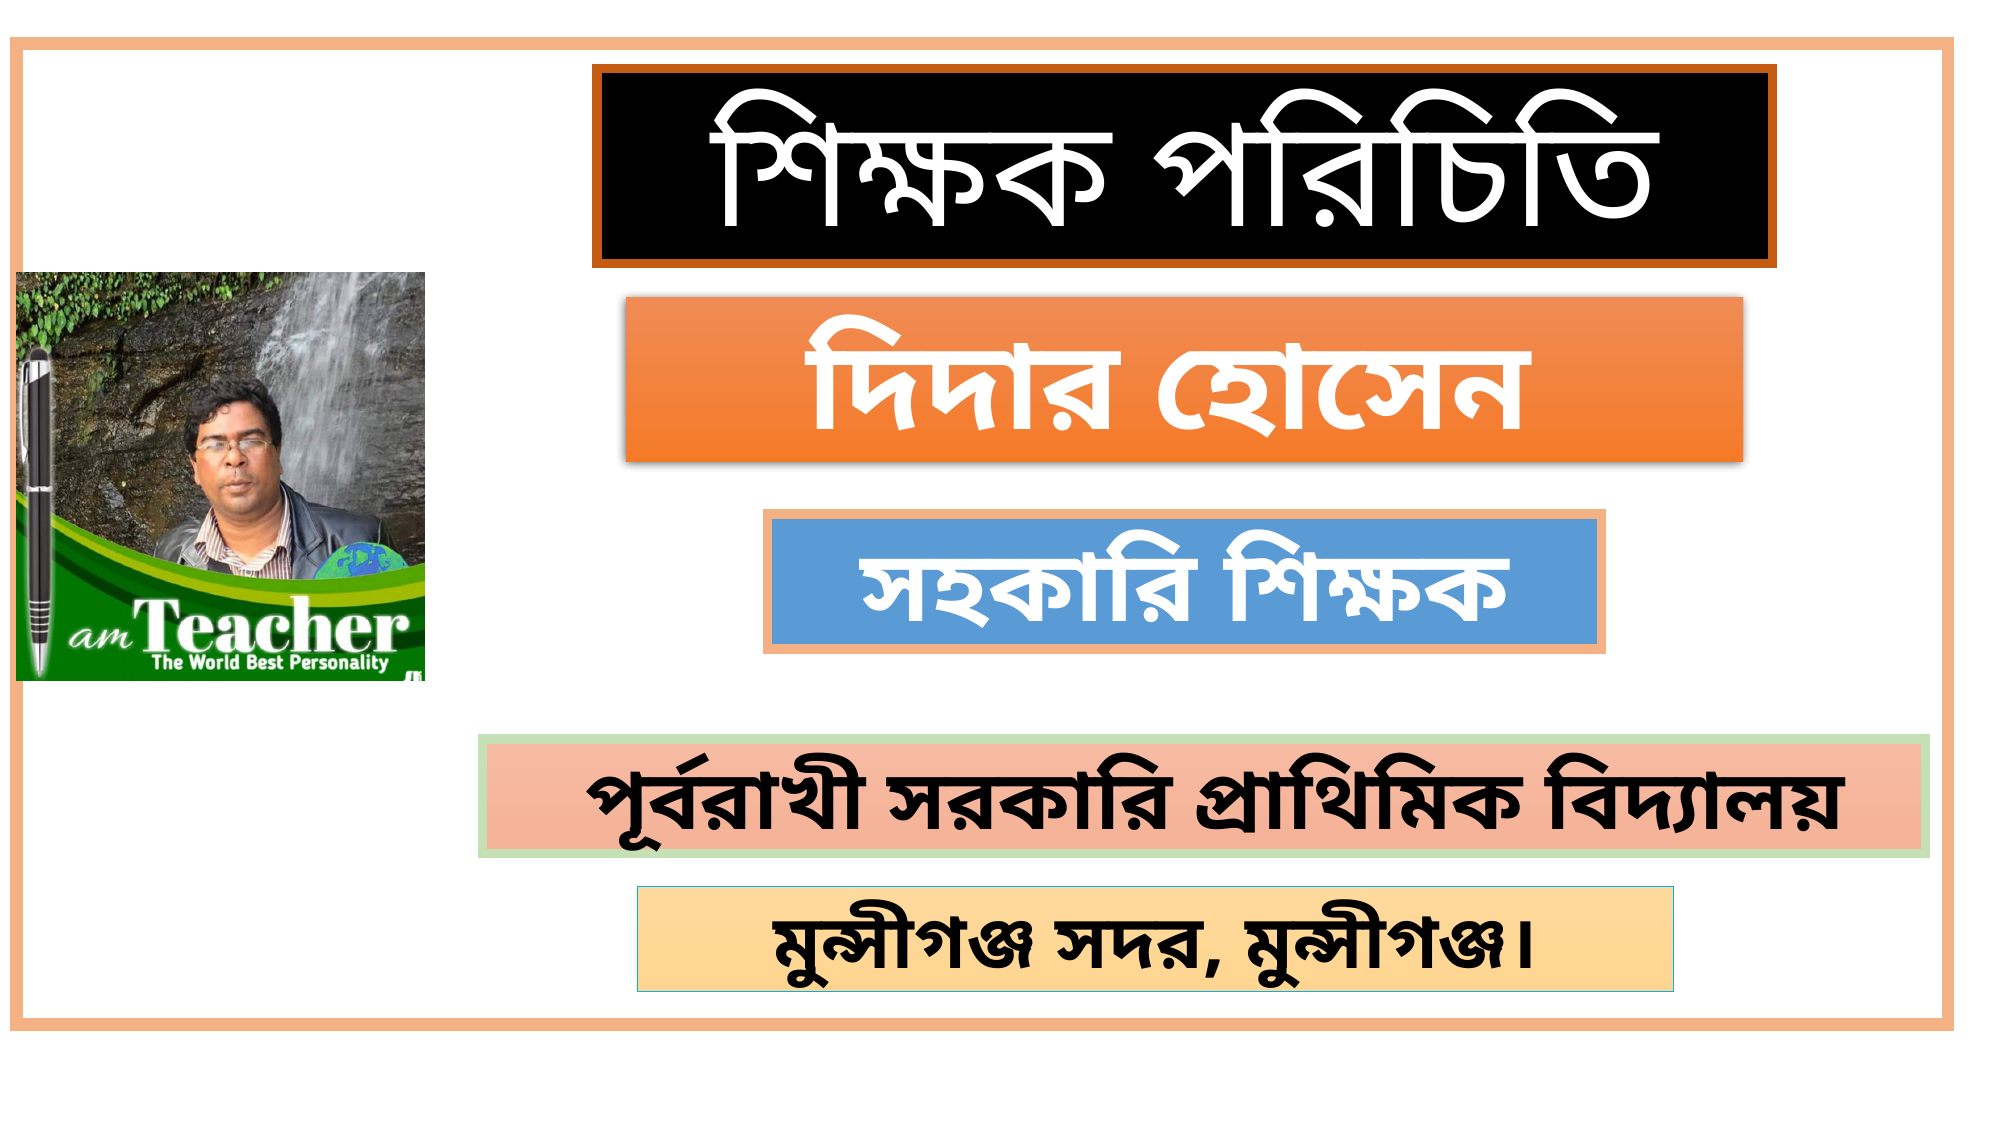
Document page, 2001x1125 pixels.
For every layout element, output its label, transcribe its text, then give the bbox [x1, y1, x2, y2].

text_box [16, 42, 1949, 1025]
picture [16, 272, 425, 681]
text_box শিক্ষক পরিচিতি [596, 68, 1773, 264]
